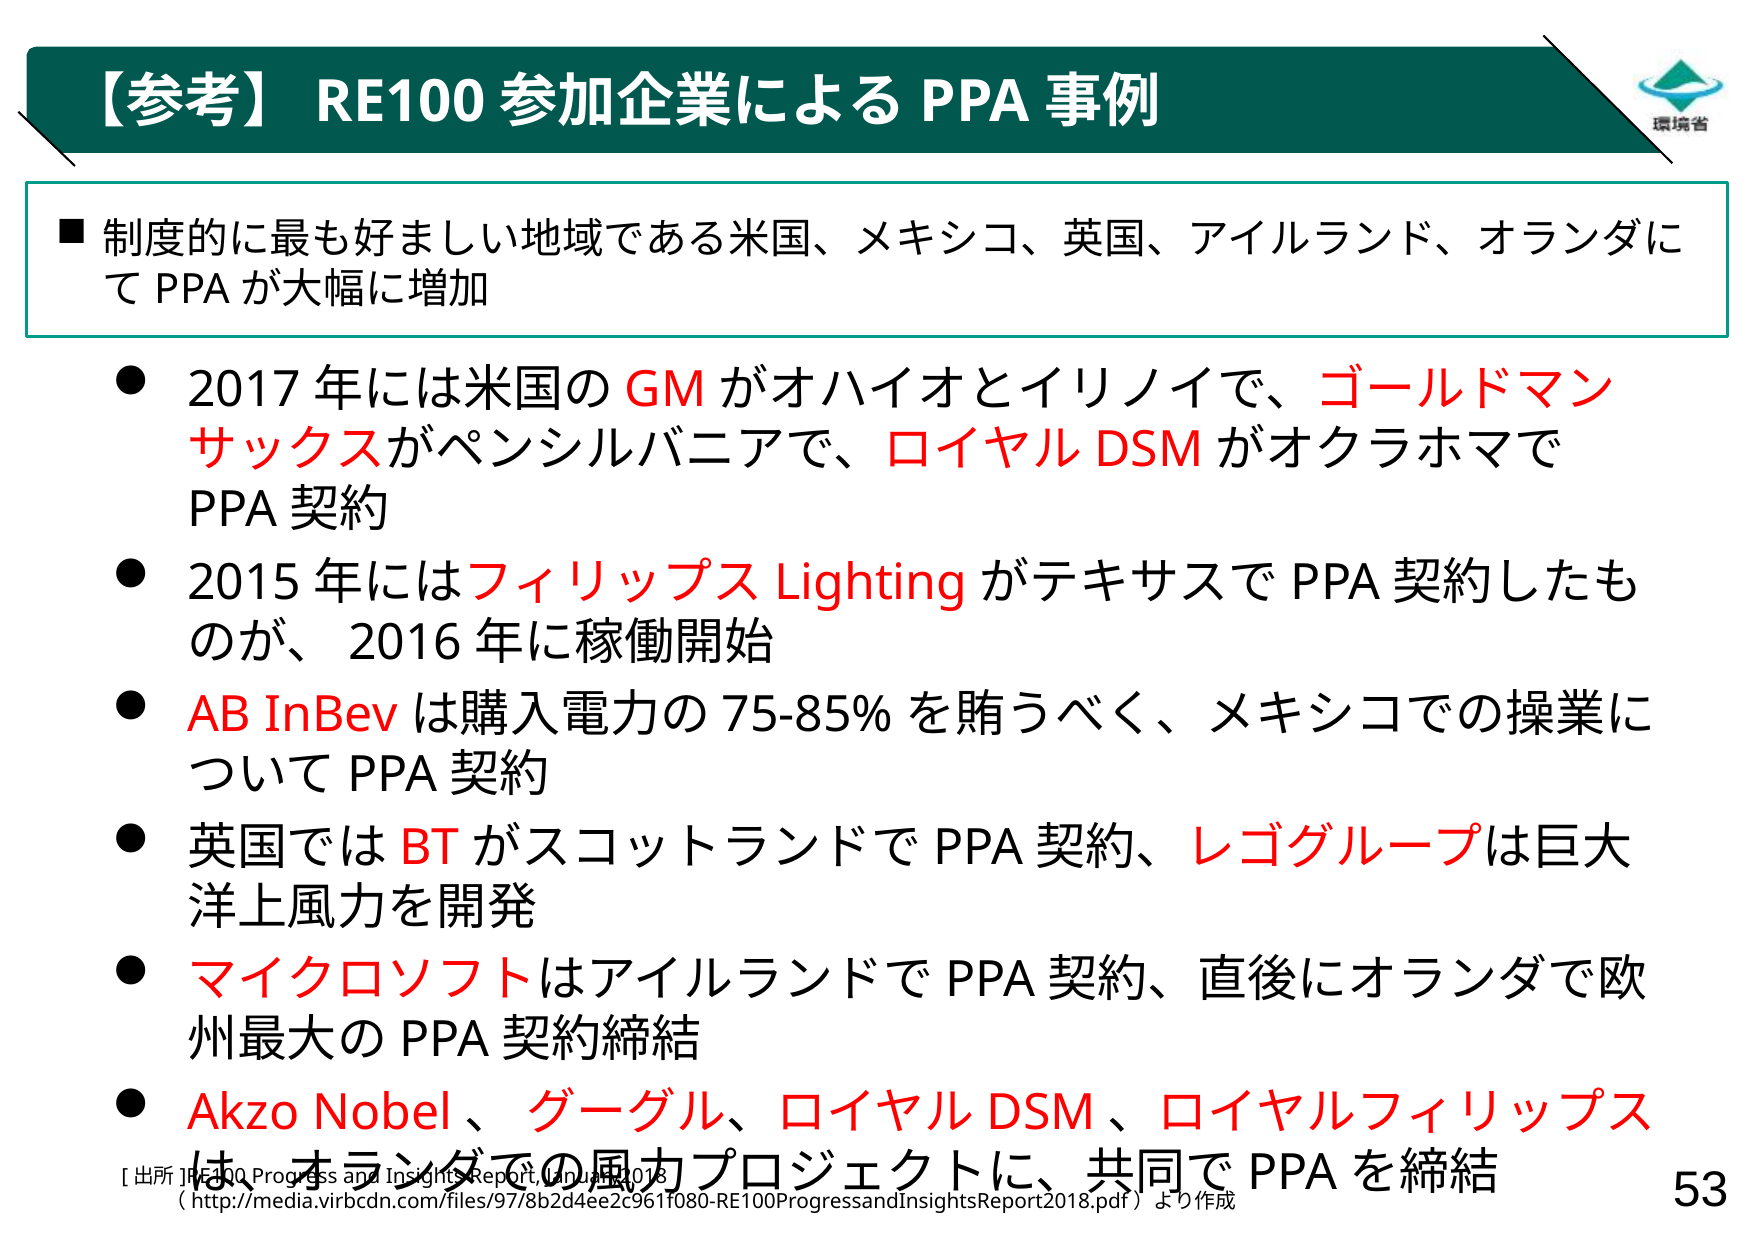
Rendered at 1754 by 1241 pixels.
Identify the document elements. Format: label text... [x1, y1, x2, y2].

list 制度的に最も好ましい地域である米国、メキシコ、英国、アイルランド、オランダにてPPAが大幅に増加 [25, 181, 1729, 338]
text_box [出所]RE100 Progress and Insights Report, January2018 （http://media.virbcdn.com/files/97/8b2d4ee2c961f080-RE100ProgressandInsightsReport2018.pdf）より作成 [106, 1155, 1671, 1220]
title 【参考】RE100参加企業によるPPA事例 [26, 46, 1551, 153]
picture [1633, 49, 1729, 142]
text_box 2017年には米国のGMがオハイオとイリノイで、ゴールドマンサックスがペンシルバニアで、ロイヤルDSMがオクラホマでPPA契約 2015年にはフィリップスLightingがテキサスでPPA契約したものが、2016年に稼働開始 AB InBevは購入電力の75-85%を賄うべく、メキシコでの操業についてPPA契約 英国ではBTがスコットランドでPPA契約、レゴグループは巨大洋上風力を開発 マイクロソフトはアイルランドでPPA契約、直後にオランダで欧州最大のPPA契約締結 Akzo Nobel、 グーグル、ロイヤルDSM、ロイヤルフィリップスは、オランダでの風力プロジェクトに、共同でPPAを締結 [97, 349, 1681, 1207]
